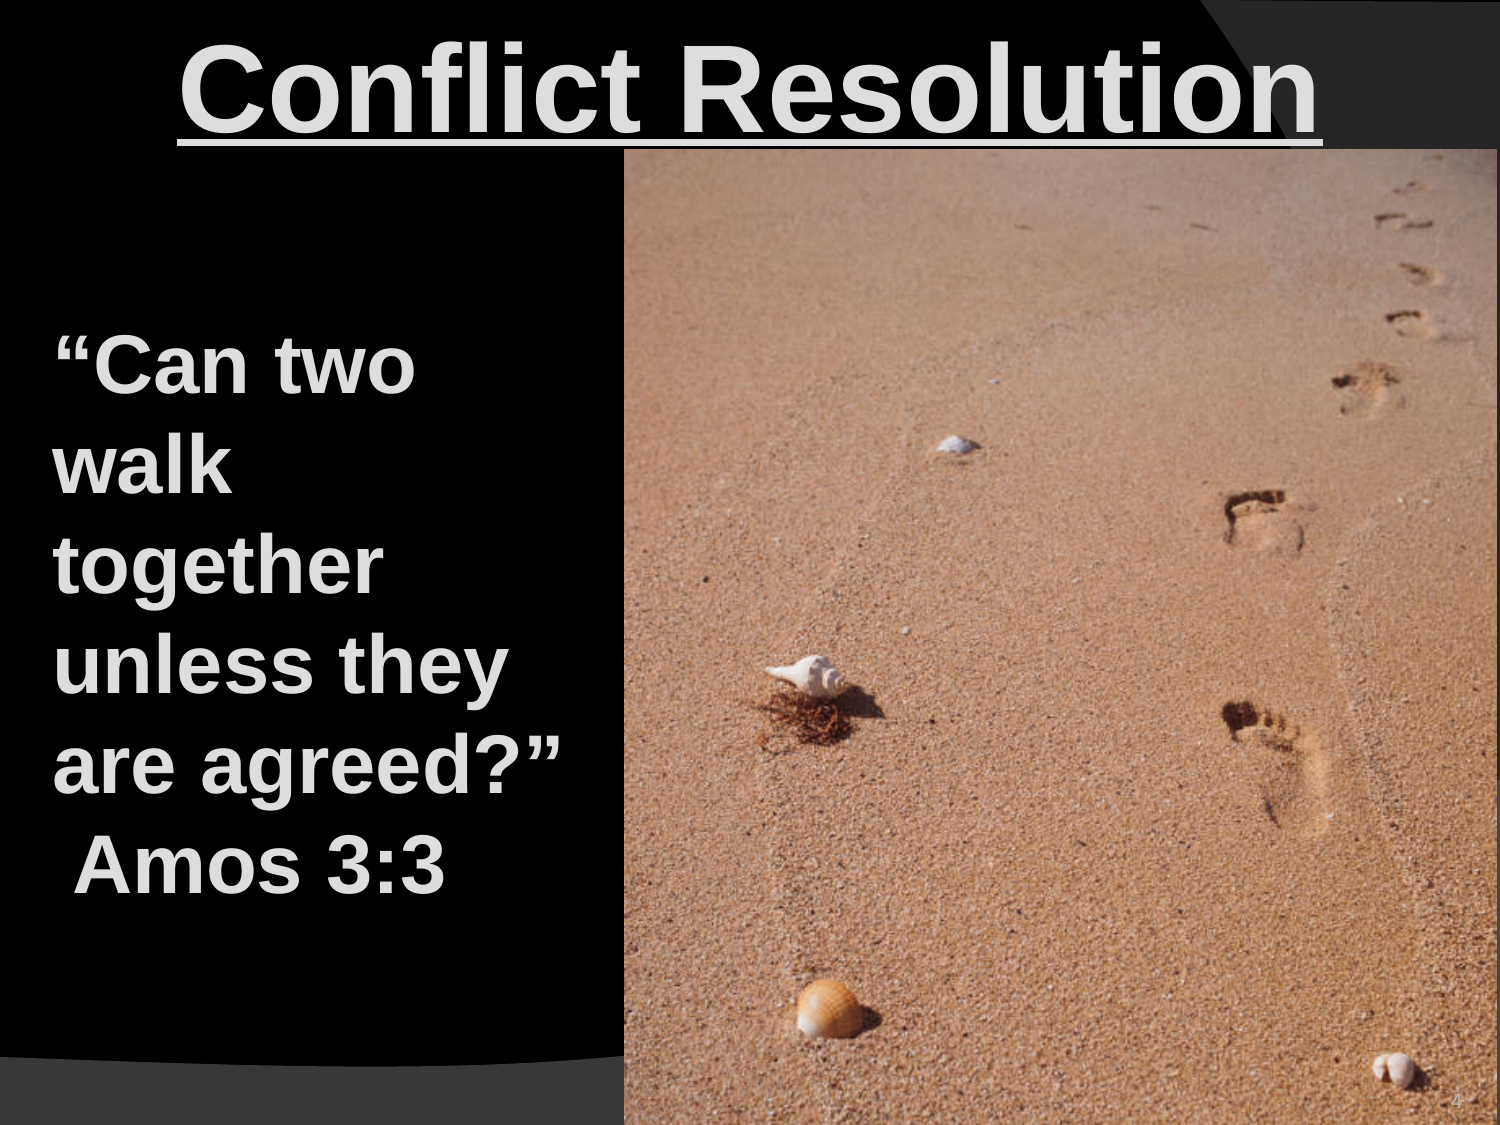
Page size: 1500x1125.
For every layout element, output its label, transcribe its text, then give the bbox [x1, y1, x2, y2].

picture [624, 149, 1497, 1125]
text_box Conflict Resolution [0, 0, 1500, 165]
text_box “Can two walk together unless they are agreed?” Amos 3:3 [37, 303, 600, 918]
